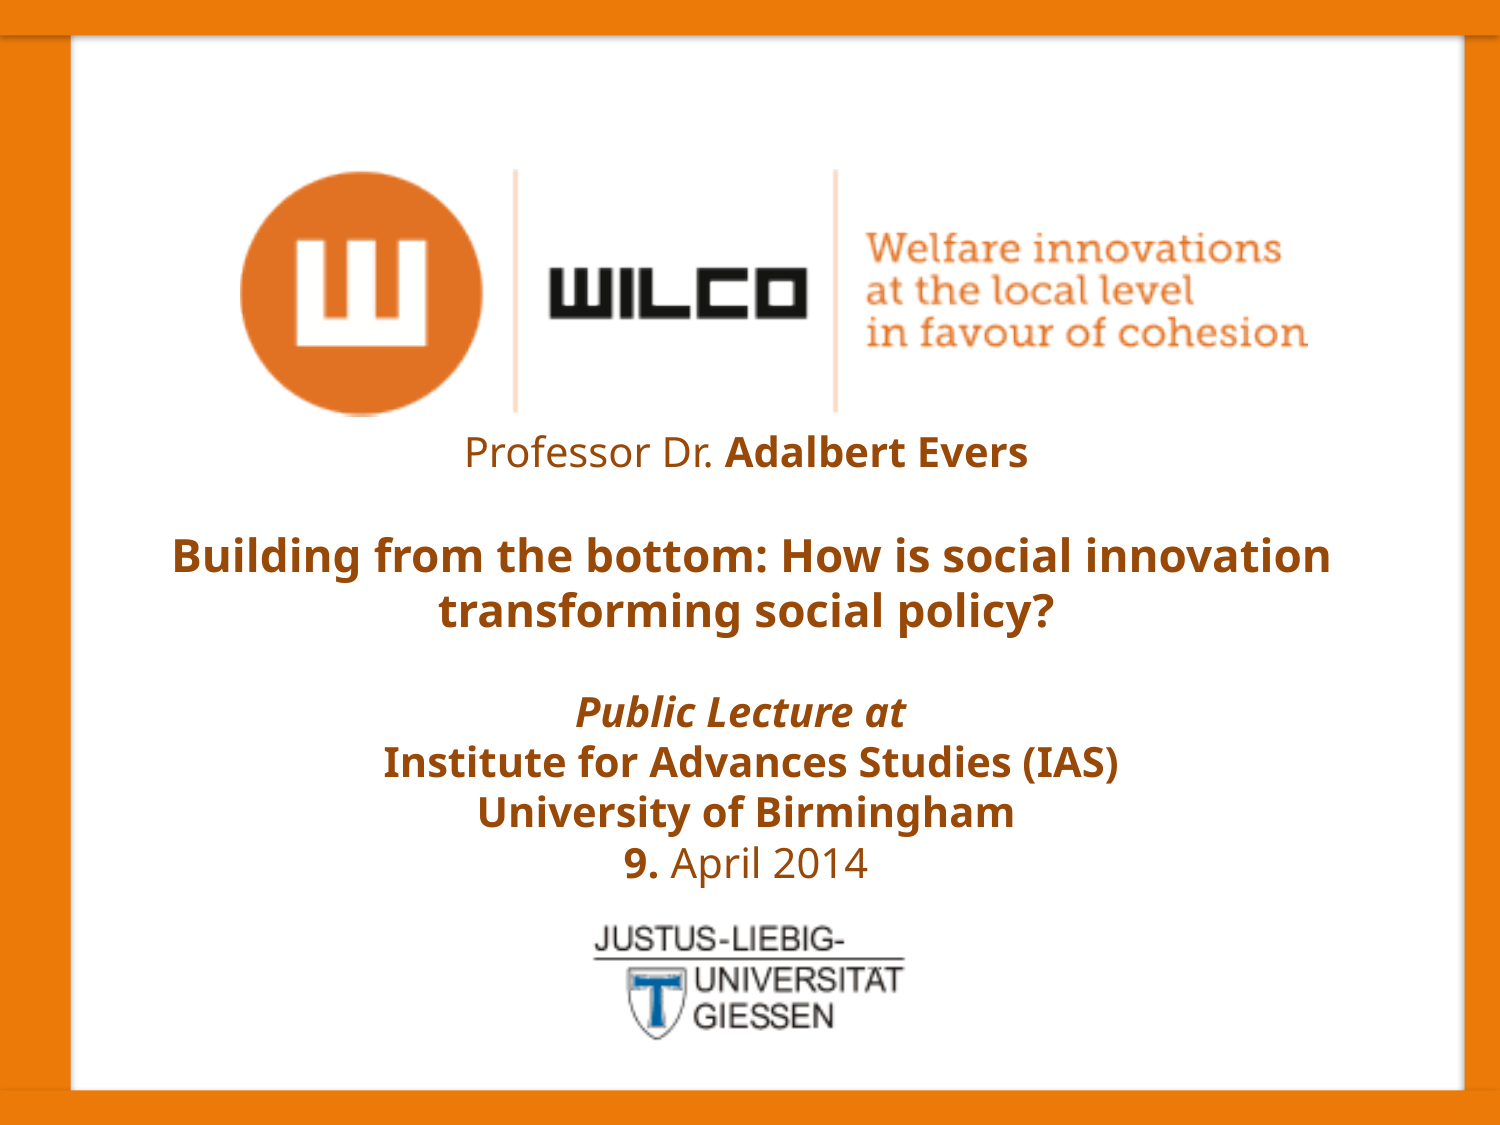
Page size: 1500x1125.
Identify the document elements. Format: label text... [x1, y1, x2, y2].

title Professor Dr. Adalbert Evers Building from the bottom: How is social innovation transforming social policy? Public Lecture at Institute for Advances Studies (IAS) University of Birmingham 9. April 2014 - [37, 687, 1456, 985]
picture [240, 169, 1308, 417]
picture [572, 900, 926, 1067]
